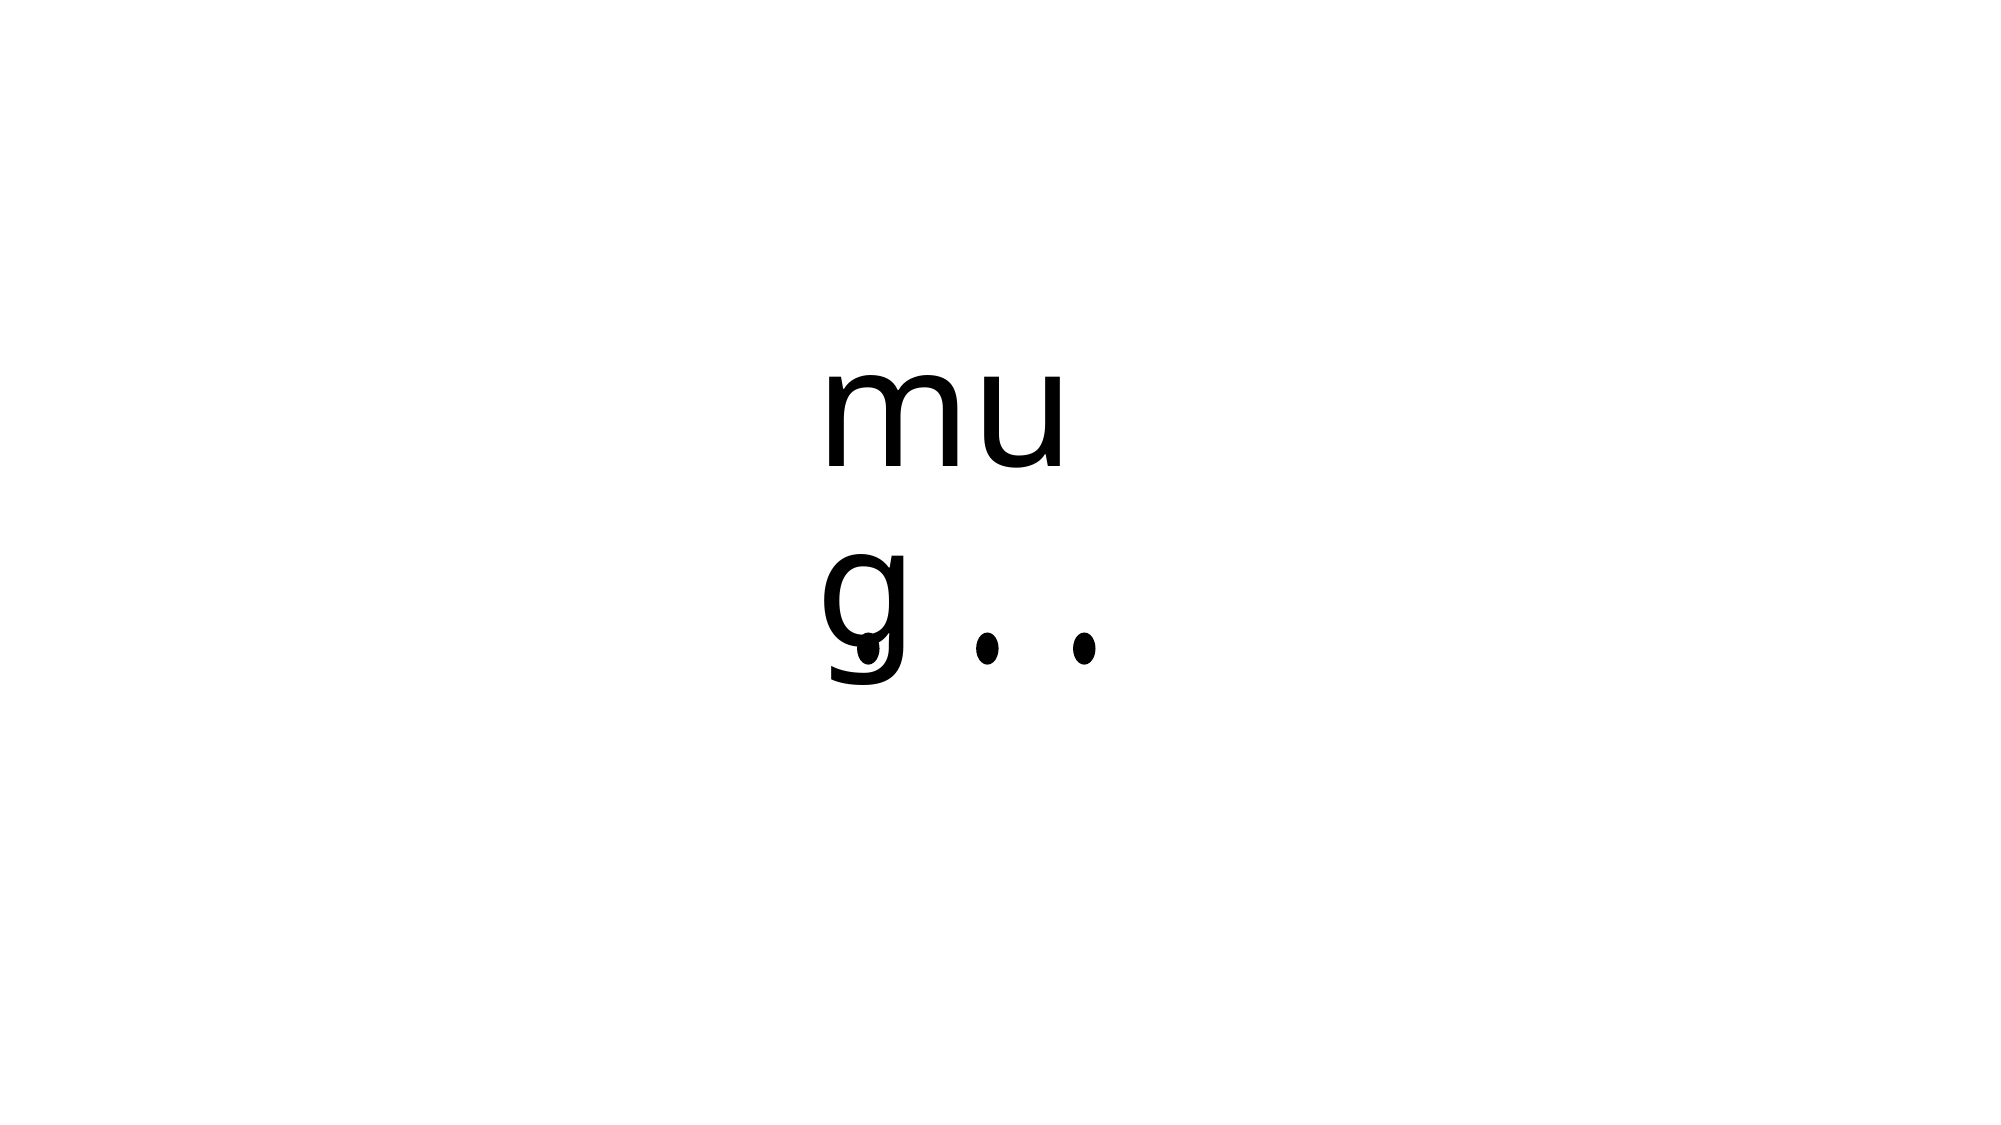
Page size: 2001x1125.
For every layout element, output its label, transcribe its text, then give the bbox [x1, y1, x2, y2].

text_box [857, 632, 880, 665]
title mug [800, 391, 1154, 613]
text_box [1073, 632, 1096, 665]
text_box [976, 632, 999, 665]
